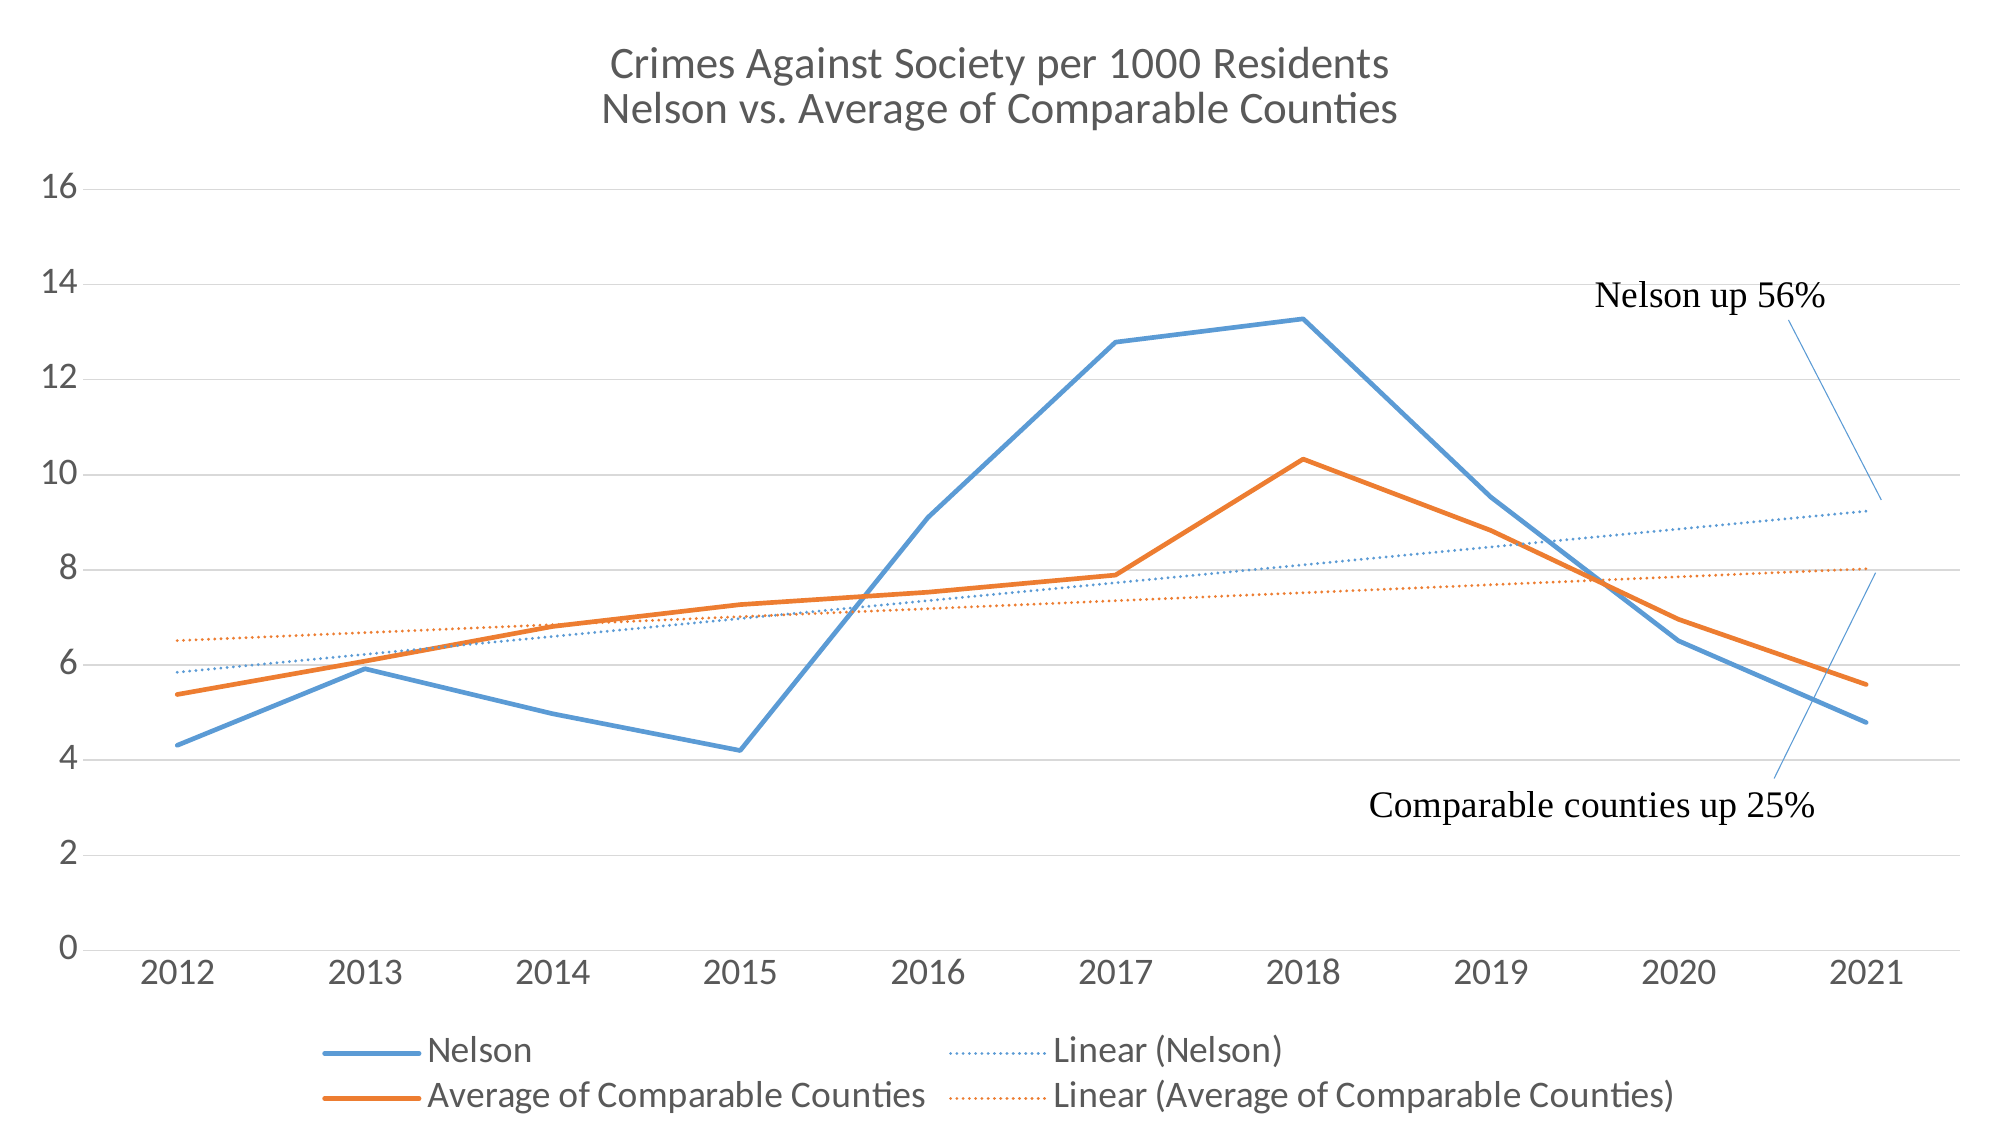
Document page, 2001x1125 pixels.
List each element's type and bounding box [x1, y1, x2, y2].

chart [0, 0, 2000, 1125]
